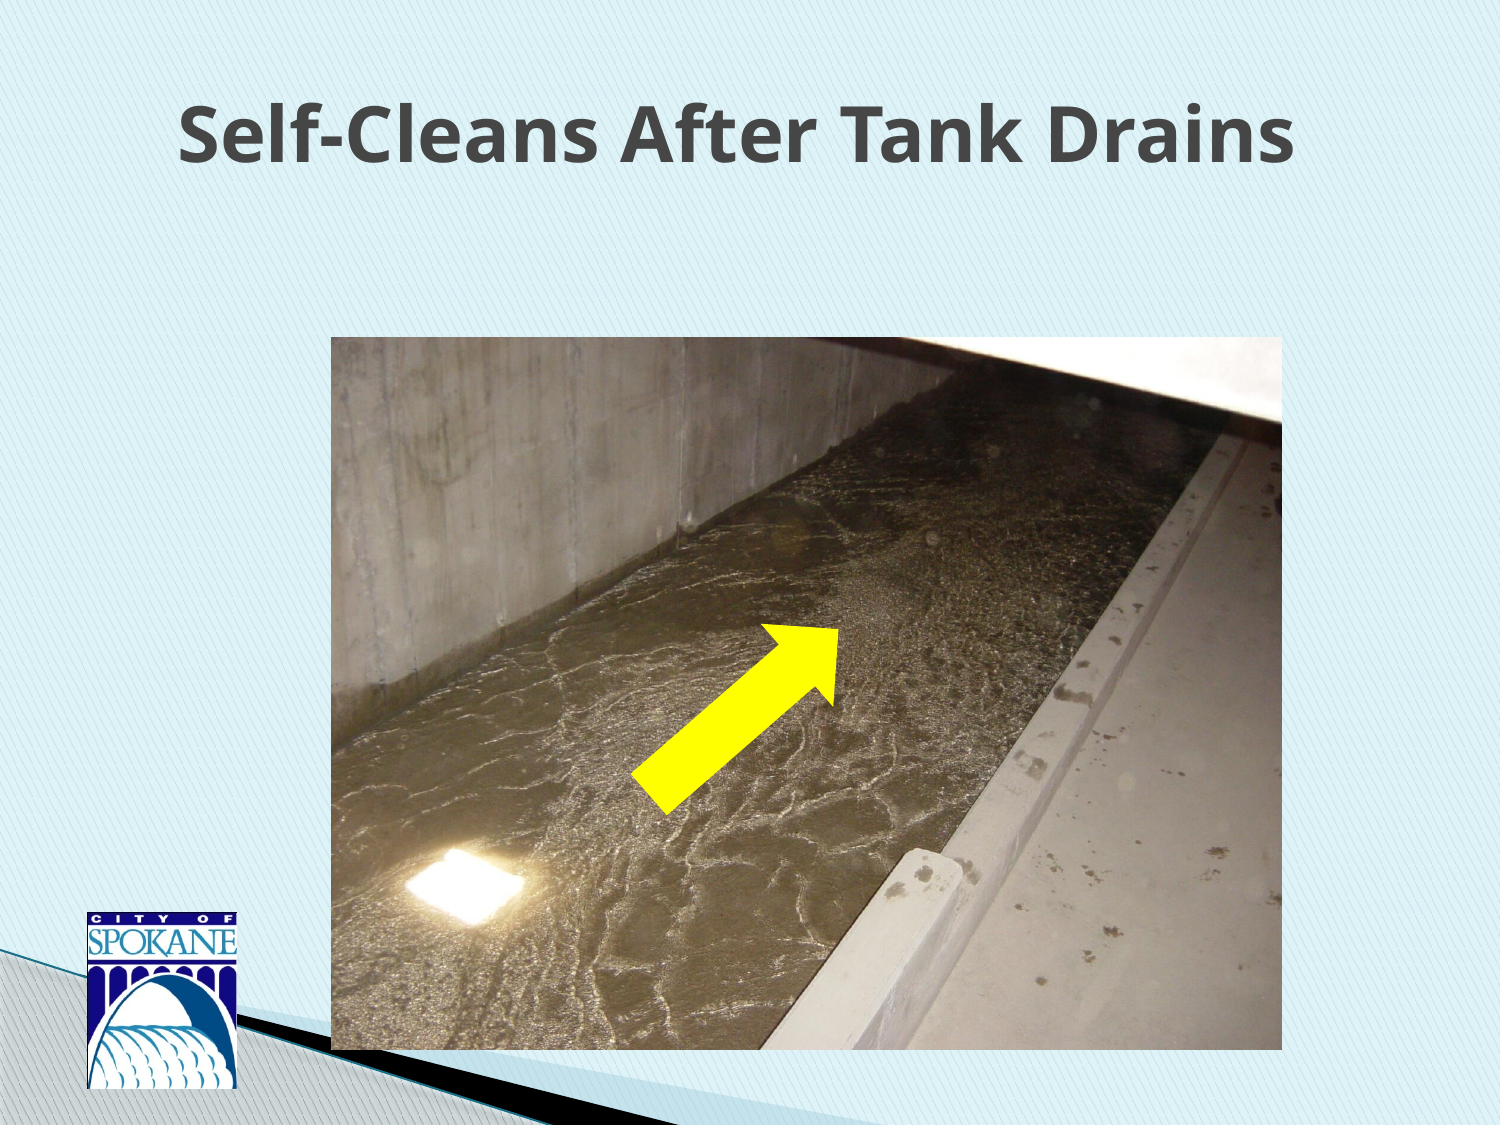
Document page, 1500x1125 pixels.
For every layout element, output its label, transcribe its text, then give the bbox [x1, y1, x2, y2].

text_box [330, 337, 1282, 1051]
title Self-Cleans After Tank Drains [162, 37, 1363, 225]
picture [87, 912, 238, 1090]
